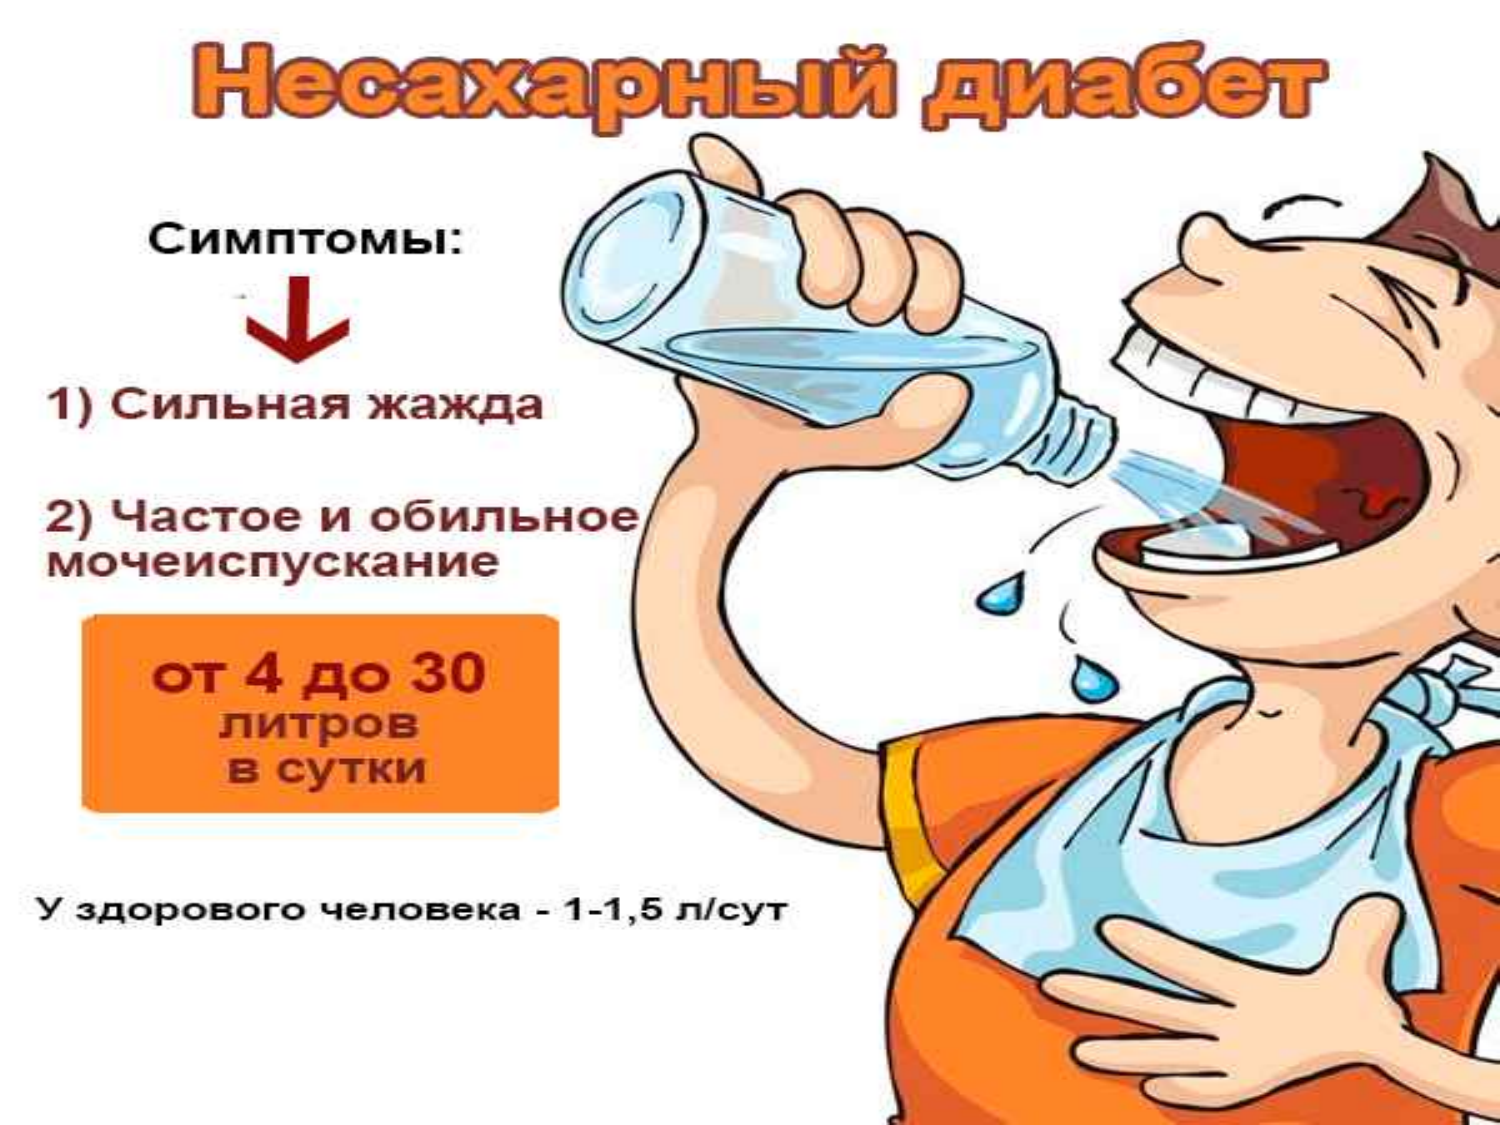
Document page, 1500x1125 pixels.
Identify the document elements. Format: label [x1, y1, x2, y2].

list [0, 0, 1500, 1125]
